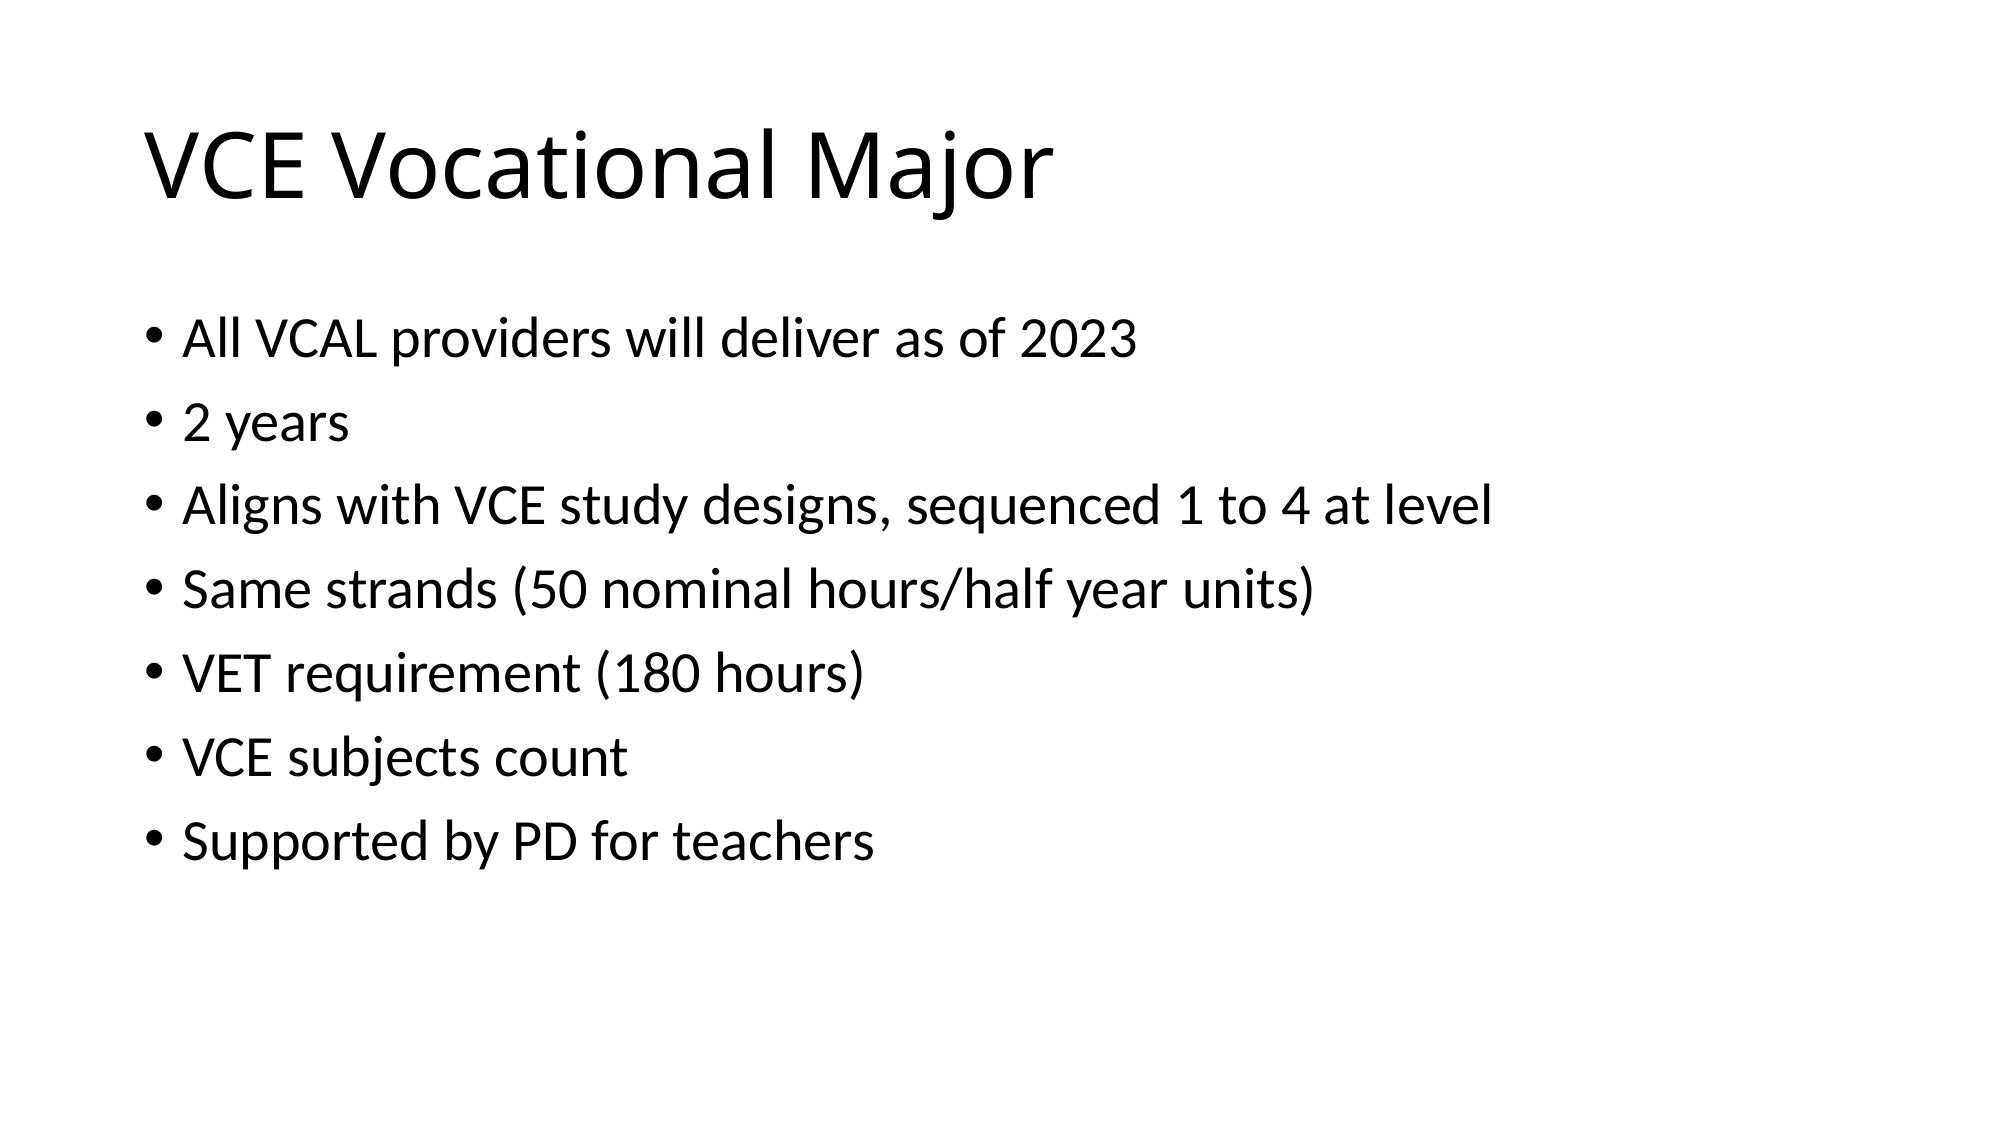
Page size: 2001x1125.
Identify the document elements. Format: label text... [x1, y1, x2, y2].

list All VCAL providers will deliver as of 2023 2 years Aligns with VCE study designs, sequenced 1 to 4 at level Same strands (50 nominal hours/half year units) VET requirement (180 hours) VCE subjects count Supported by PD for teachers [136, 298, 1863, 1014]
title VCE Vocational Major [136, 59, 1863, 278]
